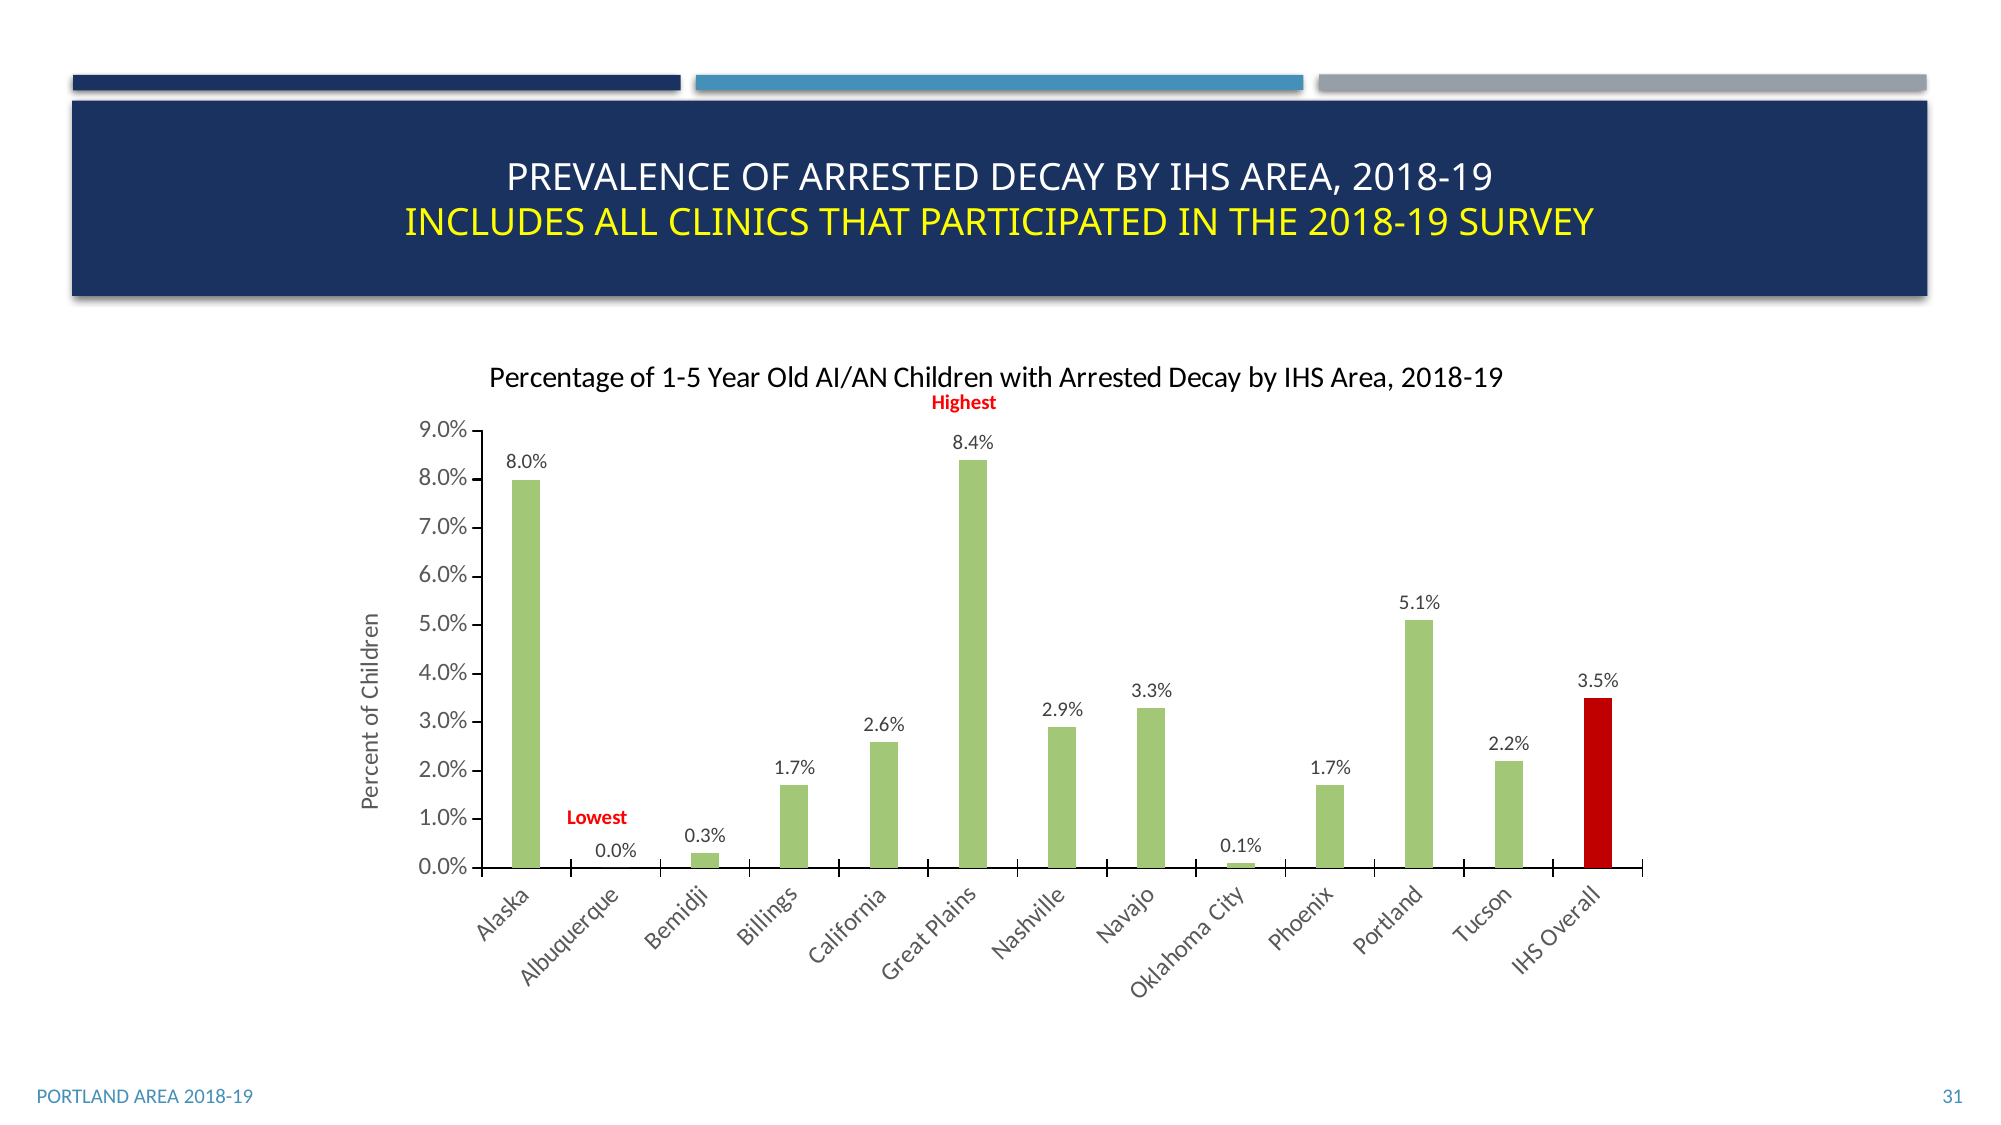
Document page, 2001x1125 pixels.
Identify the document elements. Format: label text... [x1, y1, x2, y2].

chart [324, 334, 1670, 1021]
slide_number 31 [1805, 1065, 1979, 1125]
title Prevalence of Arrested Decay by ihs Area, 2018-19 Includes all clinics that participated in the 2018-19 survey [95, 115, 1905, 282]
footer Portland Area 2018-19 [21, 1065, 1157, 1125]
